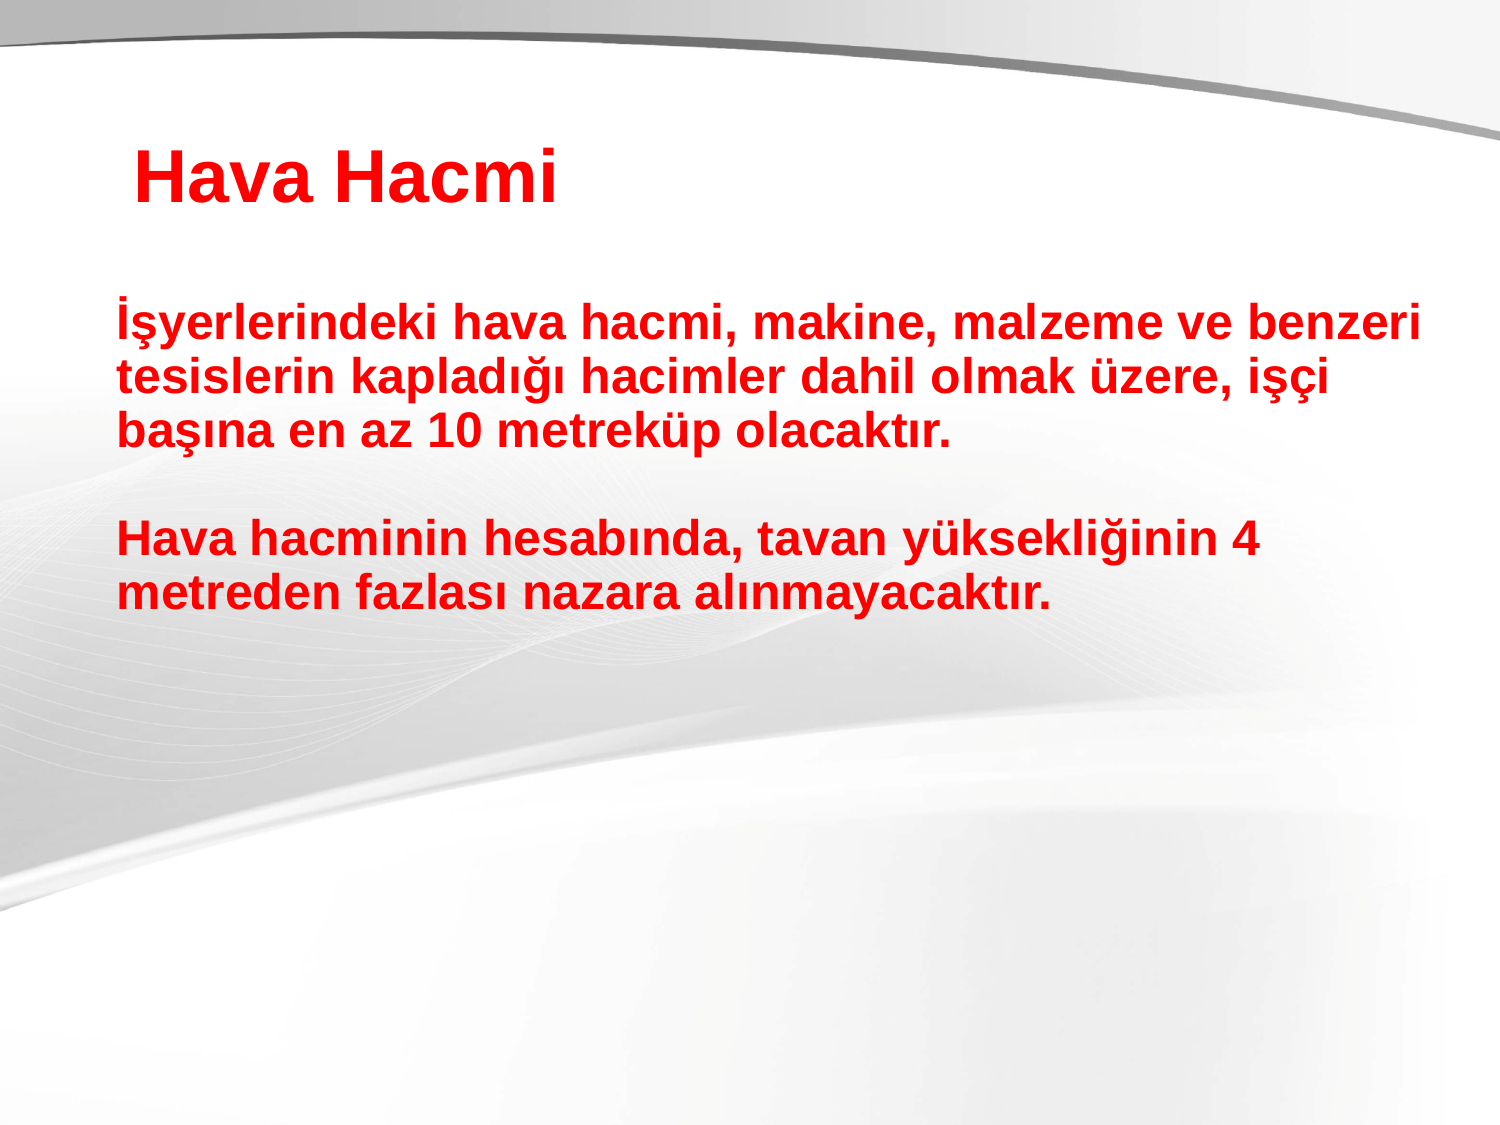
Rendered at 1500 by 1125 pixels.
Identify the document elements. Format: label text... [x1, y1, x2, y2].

picture [0, 0, 1500, 1125]
text_box Hava Hacmi [118, 120, 574, 225]
title İşyerlerindeki hava hacmi, makine, malzeme ve benzeri tesislerin kapladığı hacimler dahil olmak üzere, işçi başına en az 10 metreküp olacaktır. Hava hacminin hesabında, tavan yüksekliğinin 4 metreden fazlası nazara alınmayacaktır. [116, 289, 1454, 1125]
